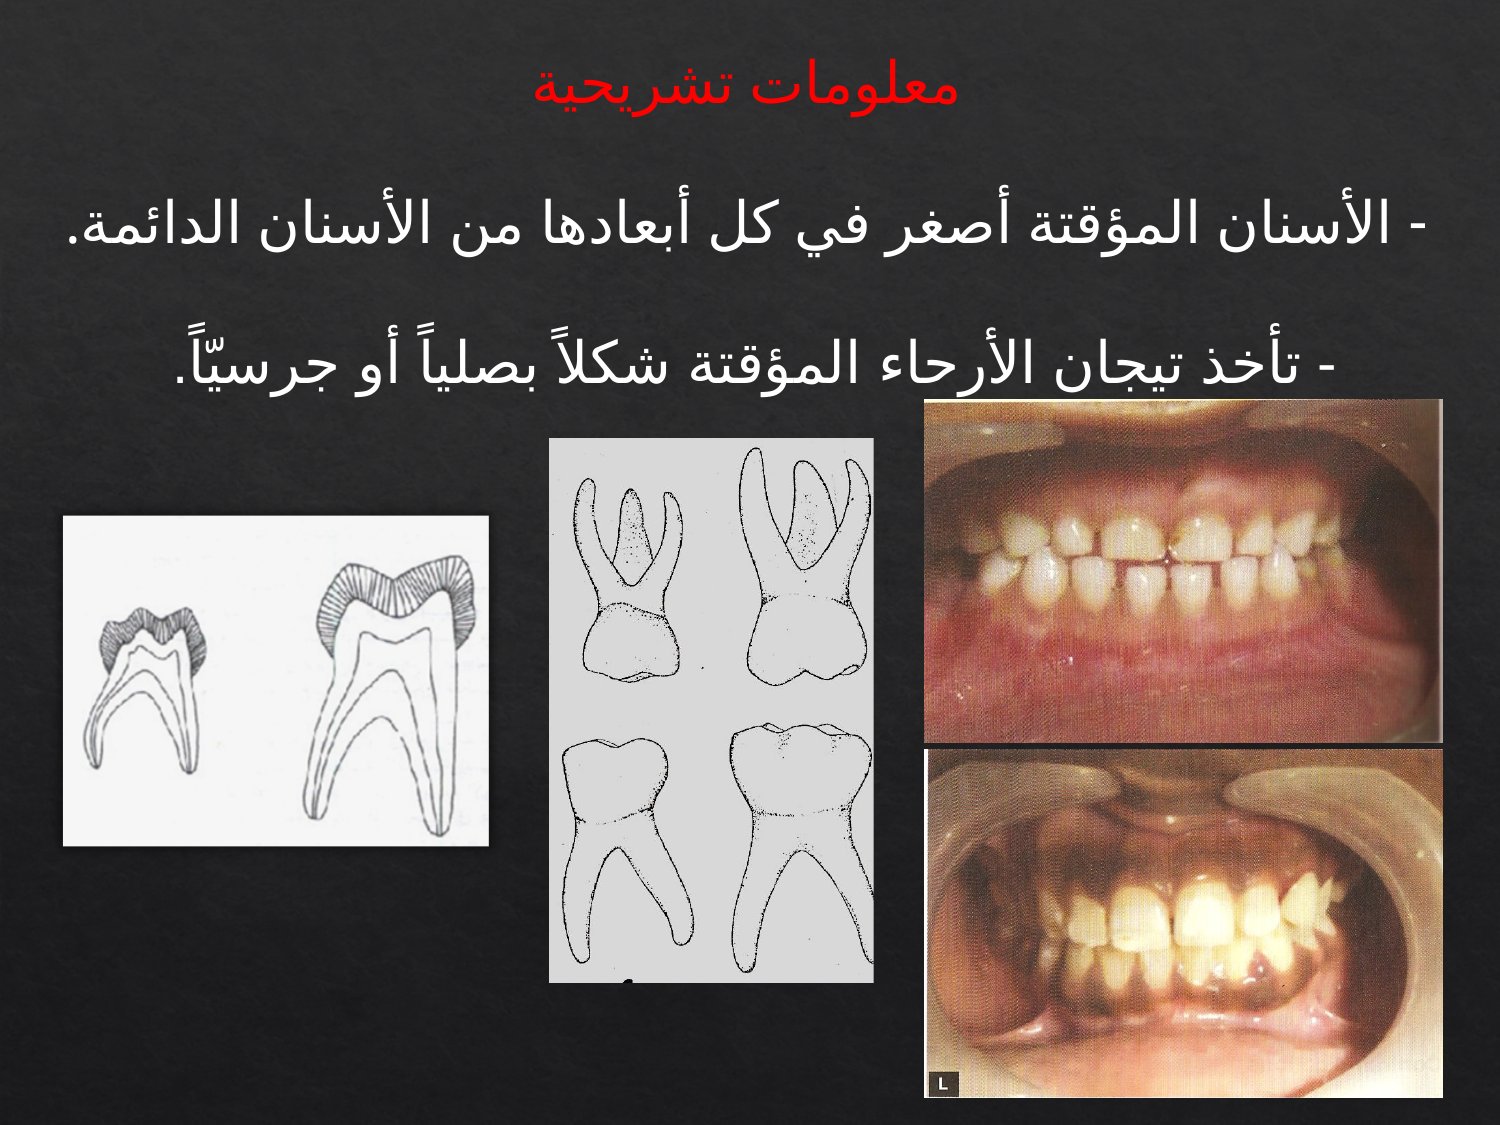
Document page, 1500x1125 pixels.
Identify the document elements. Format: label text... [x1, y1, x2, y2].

picture [47, 503, 504, 858]
picture [924, 399, 1443, 743]
text_box معلومات تشريحية - الأسنان المؤقتة أصغر في كل أبعادها من الأسنان الدائمة. - تأخذ تيجان الأرحاء المؤقتة شكلاً بصلياً أو جرسيّاً. [50, 37, 1444, 403]
picture [924, 749, 1443, 1099]
picture [548, 437, 874, 983]
